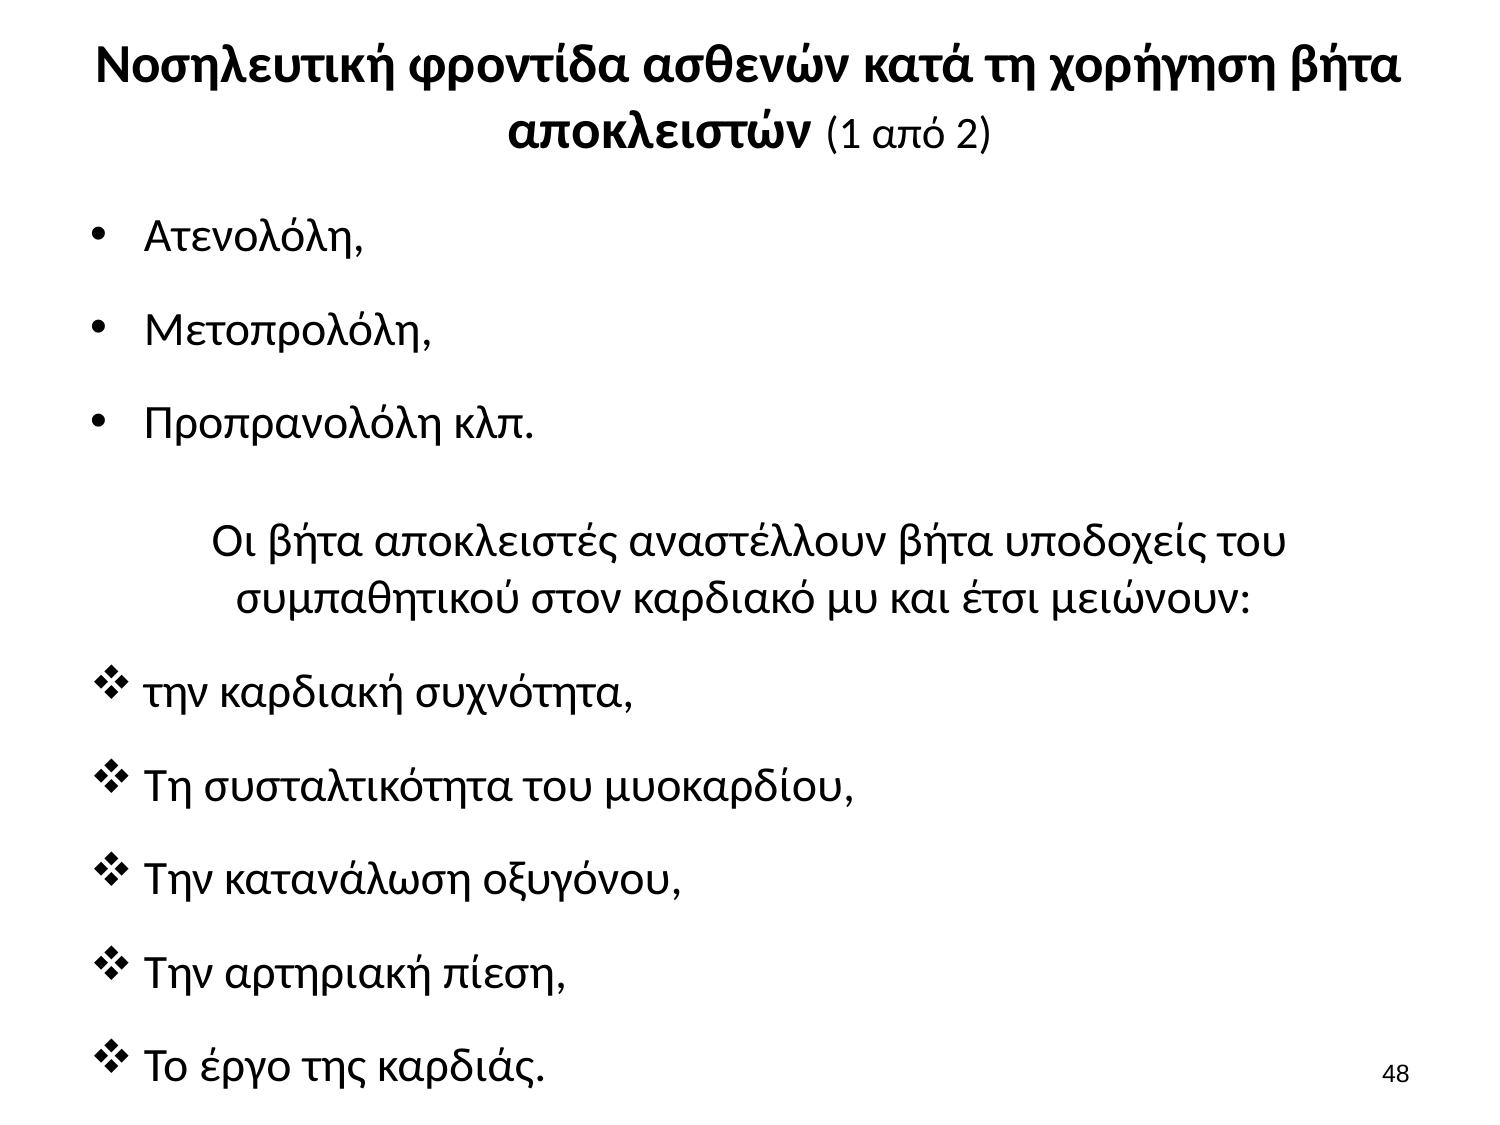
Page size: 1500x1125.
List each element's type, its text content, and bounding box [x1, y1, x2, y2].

slide_number 47 [1074, 1042, 1425, 1103]
title Νοσηλευτική φροντίδα ασθενών κατά τη χορήγηση βήτα αποκλειστών (1 από 2) [0, 19, 1500, 169]
list Ατενολόλη, Μετοπρολόλη, Προπρανολόλη κλπ. Οι βήτα αποκλειστές αναστέλλουν βήτα υποδοχείς του συμπαθητικού στον καρδιακό μυ και έτσι μειώνουν: την καρδιακή συχνότητα, Τη συσταλτικότητα του μυοκαρδίου, Την κατανάλωση οξυγόνου, Την αρτηριακή πίεση, Το έργο της καρδιάς. [75, 196, 1425, 1103]
